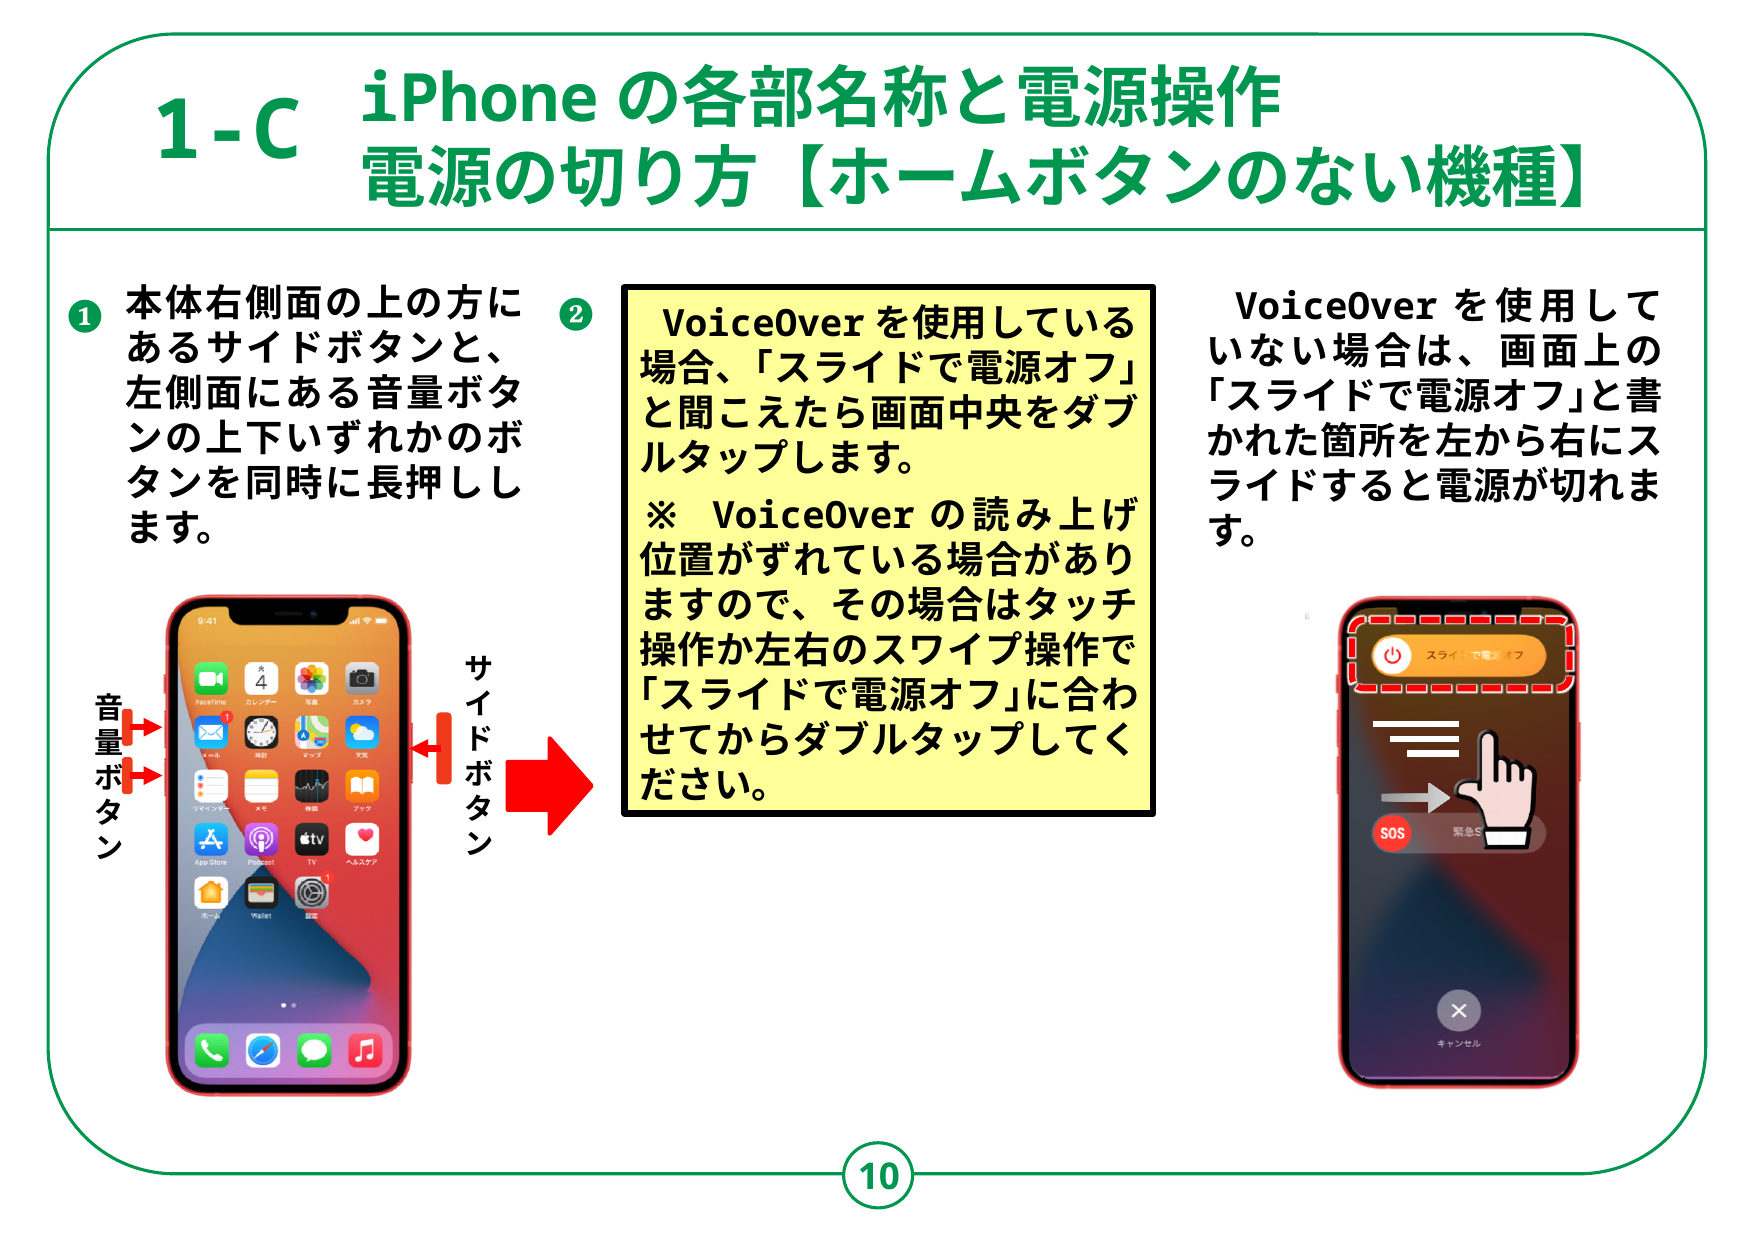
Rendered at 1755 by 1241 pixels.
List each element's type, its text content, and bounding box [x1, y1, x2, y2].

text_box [1304, 587, 1605, 1110]
text_box ❷ [543, 273, 630, 348]
text_box 本体右側面の上の方にあるサイドボタンと、左側面にある音量ボタンの上下いずれかのボタンを同時に長押しします。 [110, 271, 539, 556]
text_box VoiceOverを使用している場合、｢スライドで電源オフ｣と聞こえたら画面中央をダブルタップします。 ※ VoiceOverの読み上げ位置がずれている場合がありますので、その場合はタッチ操作か左右のスワイプ操作で｢スライドで電源オフ｣に合わせてからダブルタップしてください。 [624, 286, 1154, 814]
text_box [505, 736, 594, 836]
text_box ❶ [51, 274, 110, 350]
text_box iPhoneの各部名称と電源操作 電源の切り方【ホームボタンのない機種】 [359, 54, 1678, 215]
text_box 1-C [138, 78, 318, 184]
text_box VoiceOverを使用していない場合は、画面上の｢スライドで電源オフ｣と書かれた箇所を​左から右にスライドする​と電源が切れます。 [1191, 274, 1678, 560]
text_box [79, 585, 492, 1113]
